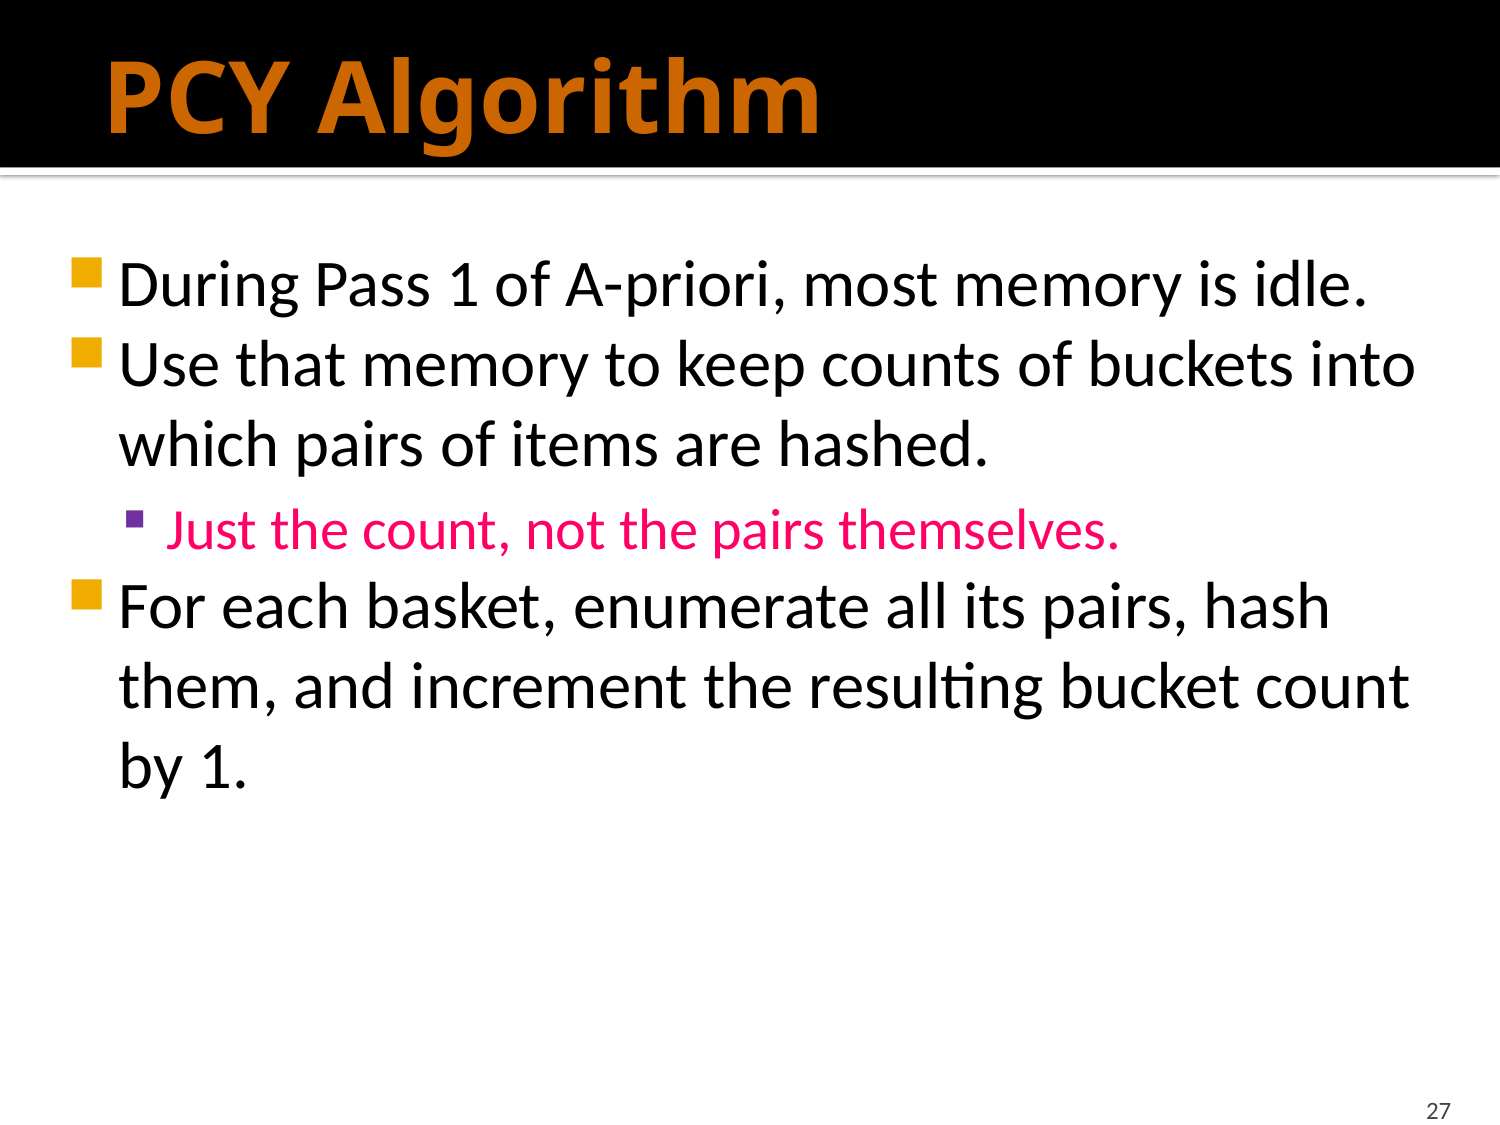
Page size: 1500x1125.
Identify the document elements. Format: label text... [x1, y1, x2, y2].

title PCY Algorithm [87, 0, 1363, 188]
slide_number 27 [1345, 1080, 1467, 1125]
list During Pass 1 of A-priori, most memory is idle. Use that memory to keep counts of buckets into which pairs of items are hashed. Just the count, not the pairs themselves. For each basket, enumerate all its pairs, hash them, and increment the resulting bucket count by 1. [37, 224, 1438, 813]
